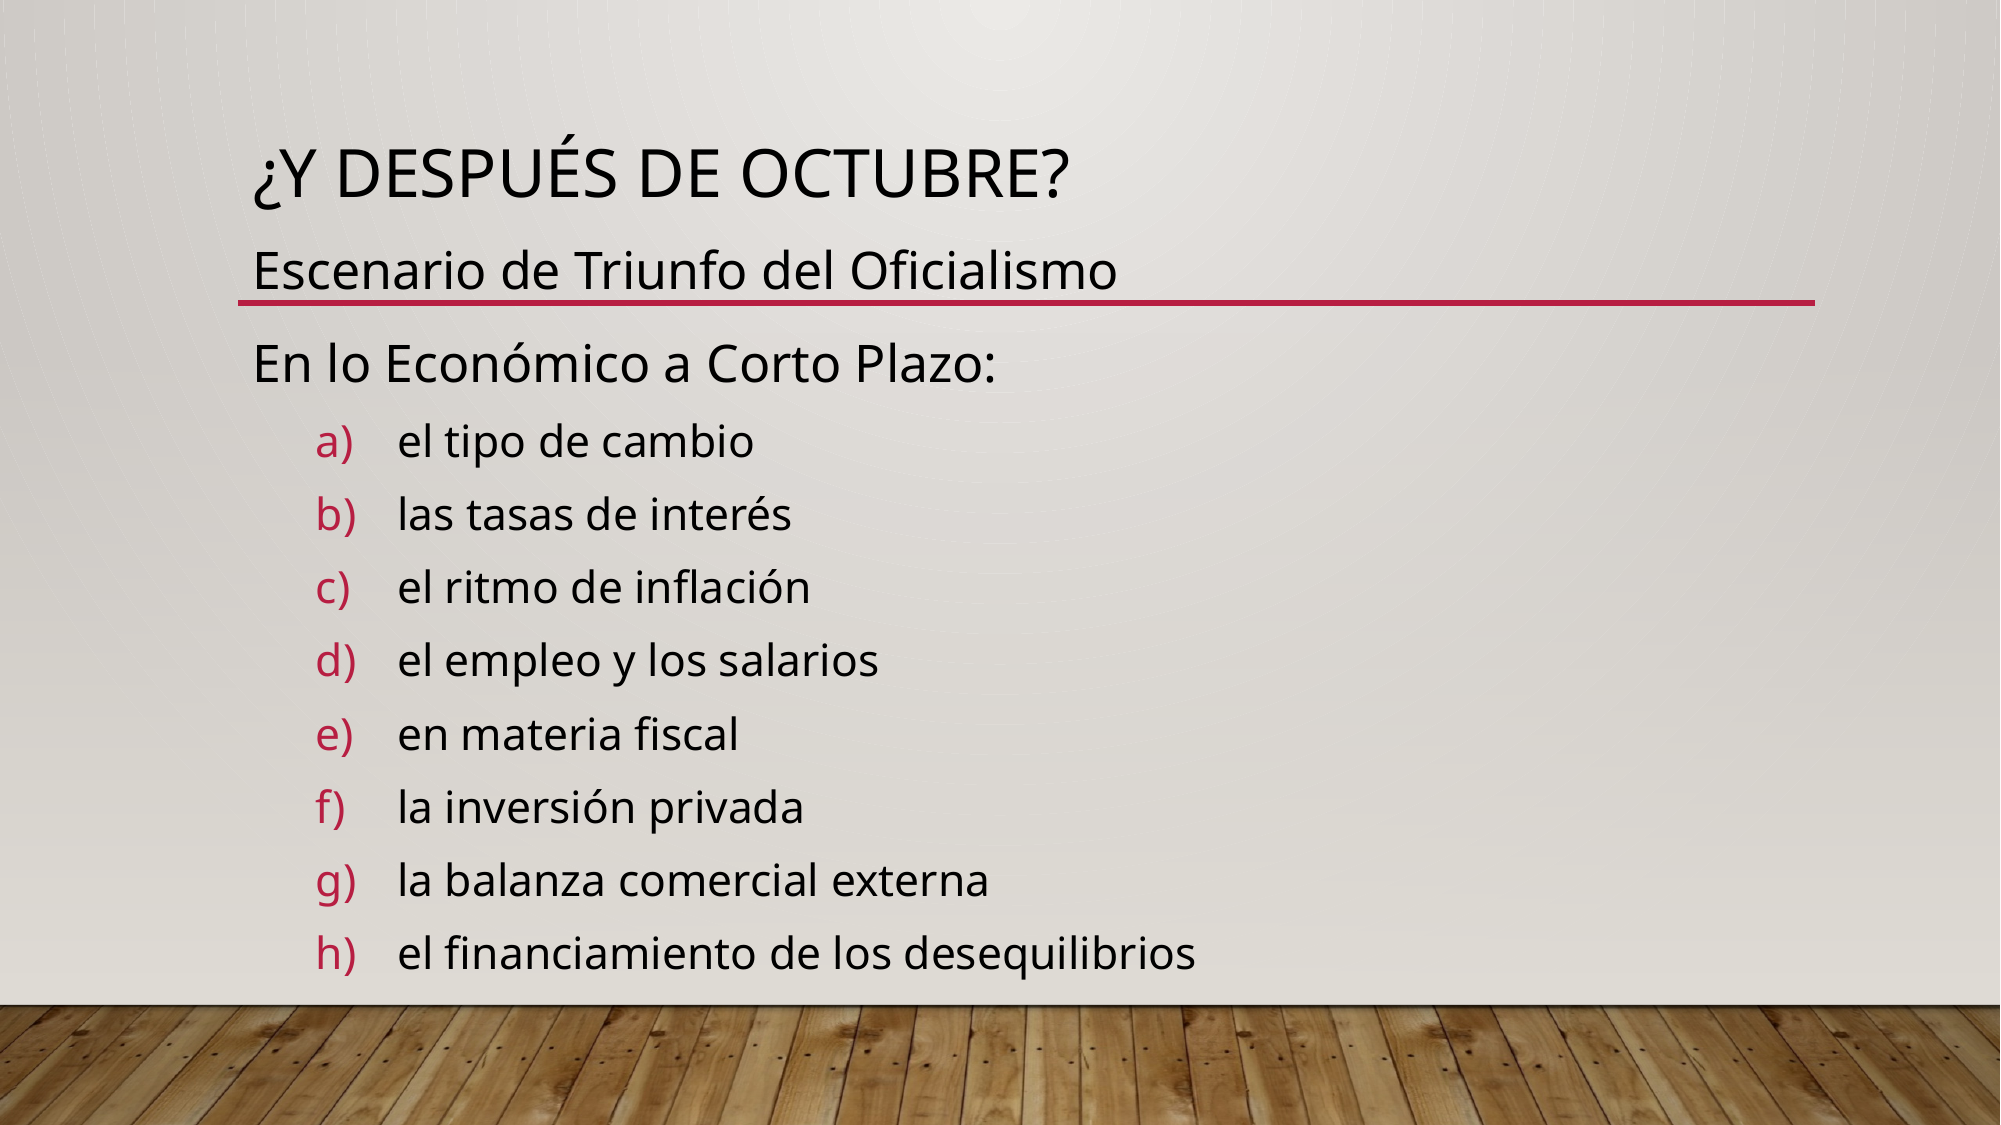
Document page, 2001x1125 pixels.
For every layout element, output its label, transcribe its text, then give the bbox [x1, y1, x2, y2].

title ¿Y después de Octubre? [238, 131, 1814, 305]
text_box Escenario de Triunfo del Oficialismo En lo Económico a Corto Plazo: el tipo de cambio las tasas de interés el ritmo de inflación el empleo y los salarios en materia fiscal la inversión privada la balanza comercial externa el financiamiento de los desequilibrios [238, 218, 1588, 991]
picture [0, 1005, 2000, 1125]
